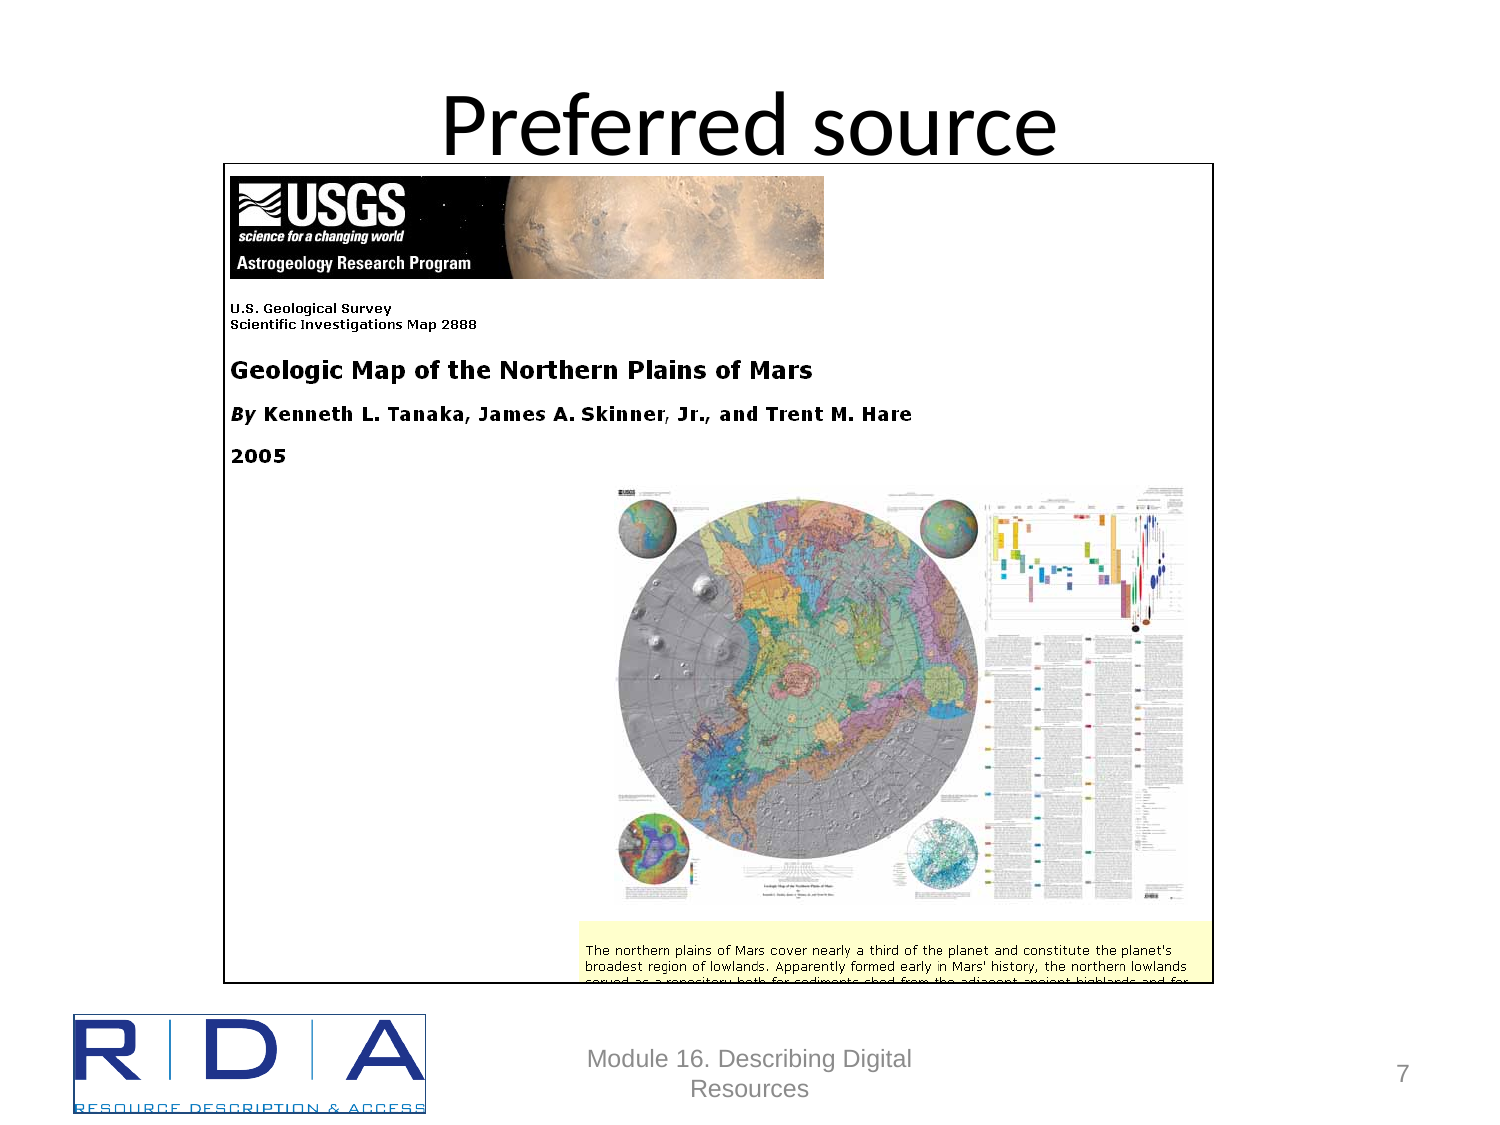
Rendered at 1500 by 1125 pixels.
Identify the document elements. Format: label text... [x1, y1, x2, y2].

picture [75, 1015, 425, 1112]
title Preferred source [75, 24, 1425, 213]
slide_number 7 [1074, 1042, 1425, 1103]
picture [224, 164, 1213, 983]
footer Module 16. Describing Digital Resources [512, 1042, 988, 1103]
